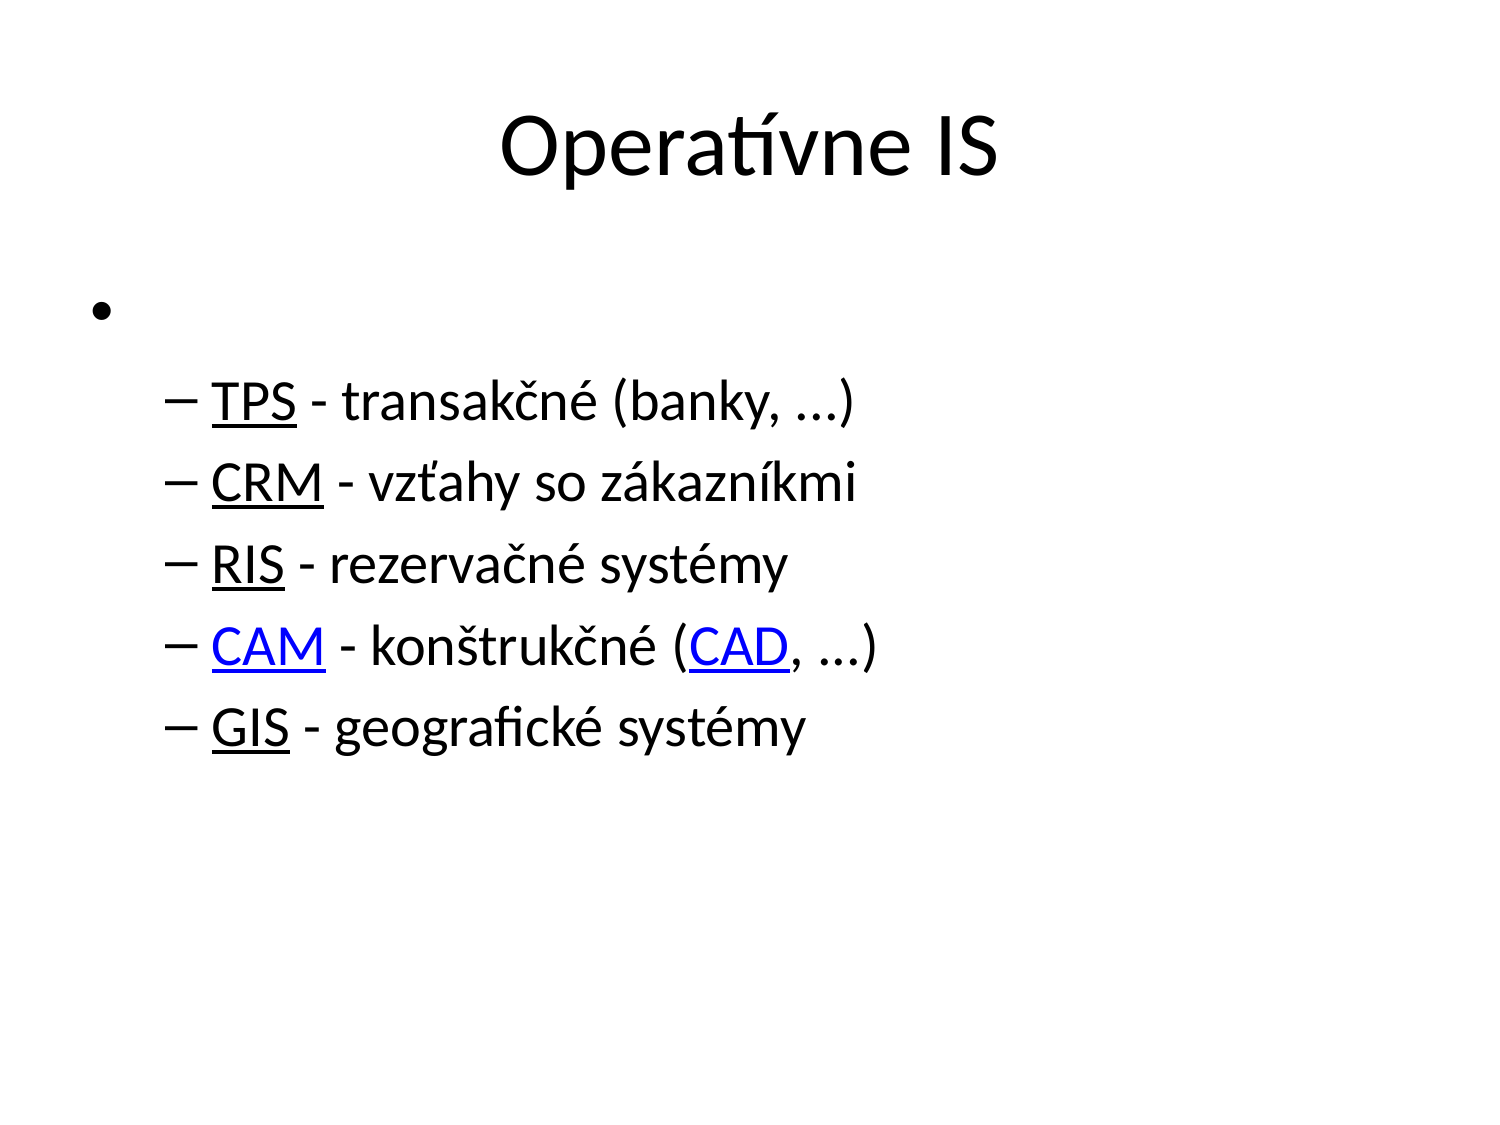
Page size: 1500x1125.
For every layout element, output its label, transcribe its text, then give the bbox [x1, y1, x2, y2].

title Operatívne IS [75, 45, 1425, 233]
list TPS - transakčné (banky, ...) CRM - vzťahy so zákazníkmi RIS - rezervačné systémy CAM - konštrukčné (CAD, ...) GIS - geografické systémy [75, 262, 1425, 1005]
